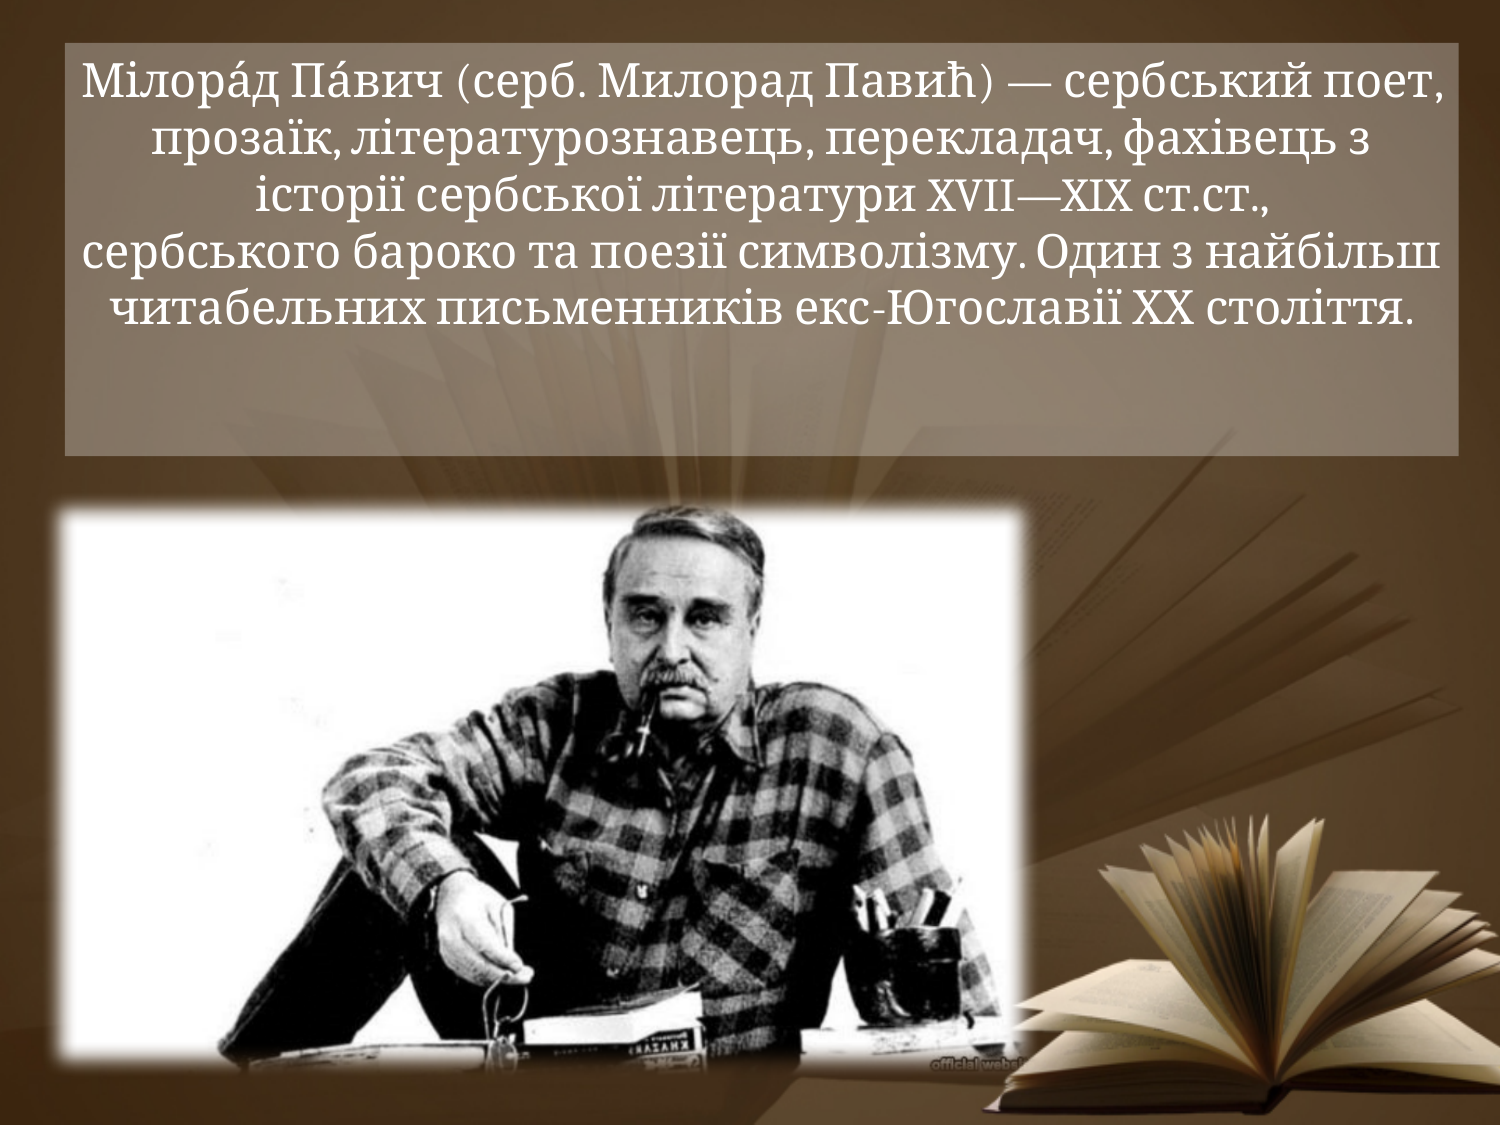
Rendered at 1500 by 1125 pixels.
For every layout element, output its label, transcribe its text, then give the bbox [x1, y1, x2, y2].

picture [0, 0, 1500, 1125]
subtitle Мілора́д Па́вич (серб. Милорад Павић) — сербський поет, прозаїк, літературознавець, перекладач, фахівець з історії сербської літератури XVII—XIX ст.ст., сербського бароко та поезії символізму. Один з найбільш читабельних письменників екс-Югославії ХХ століття. [64, 42, 1459, 457]
